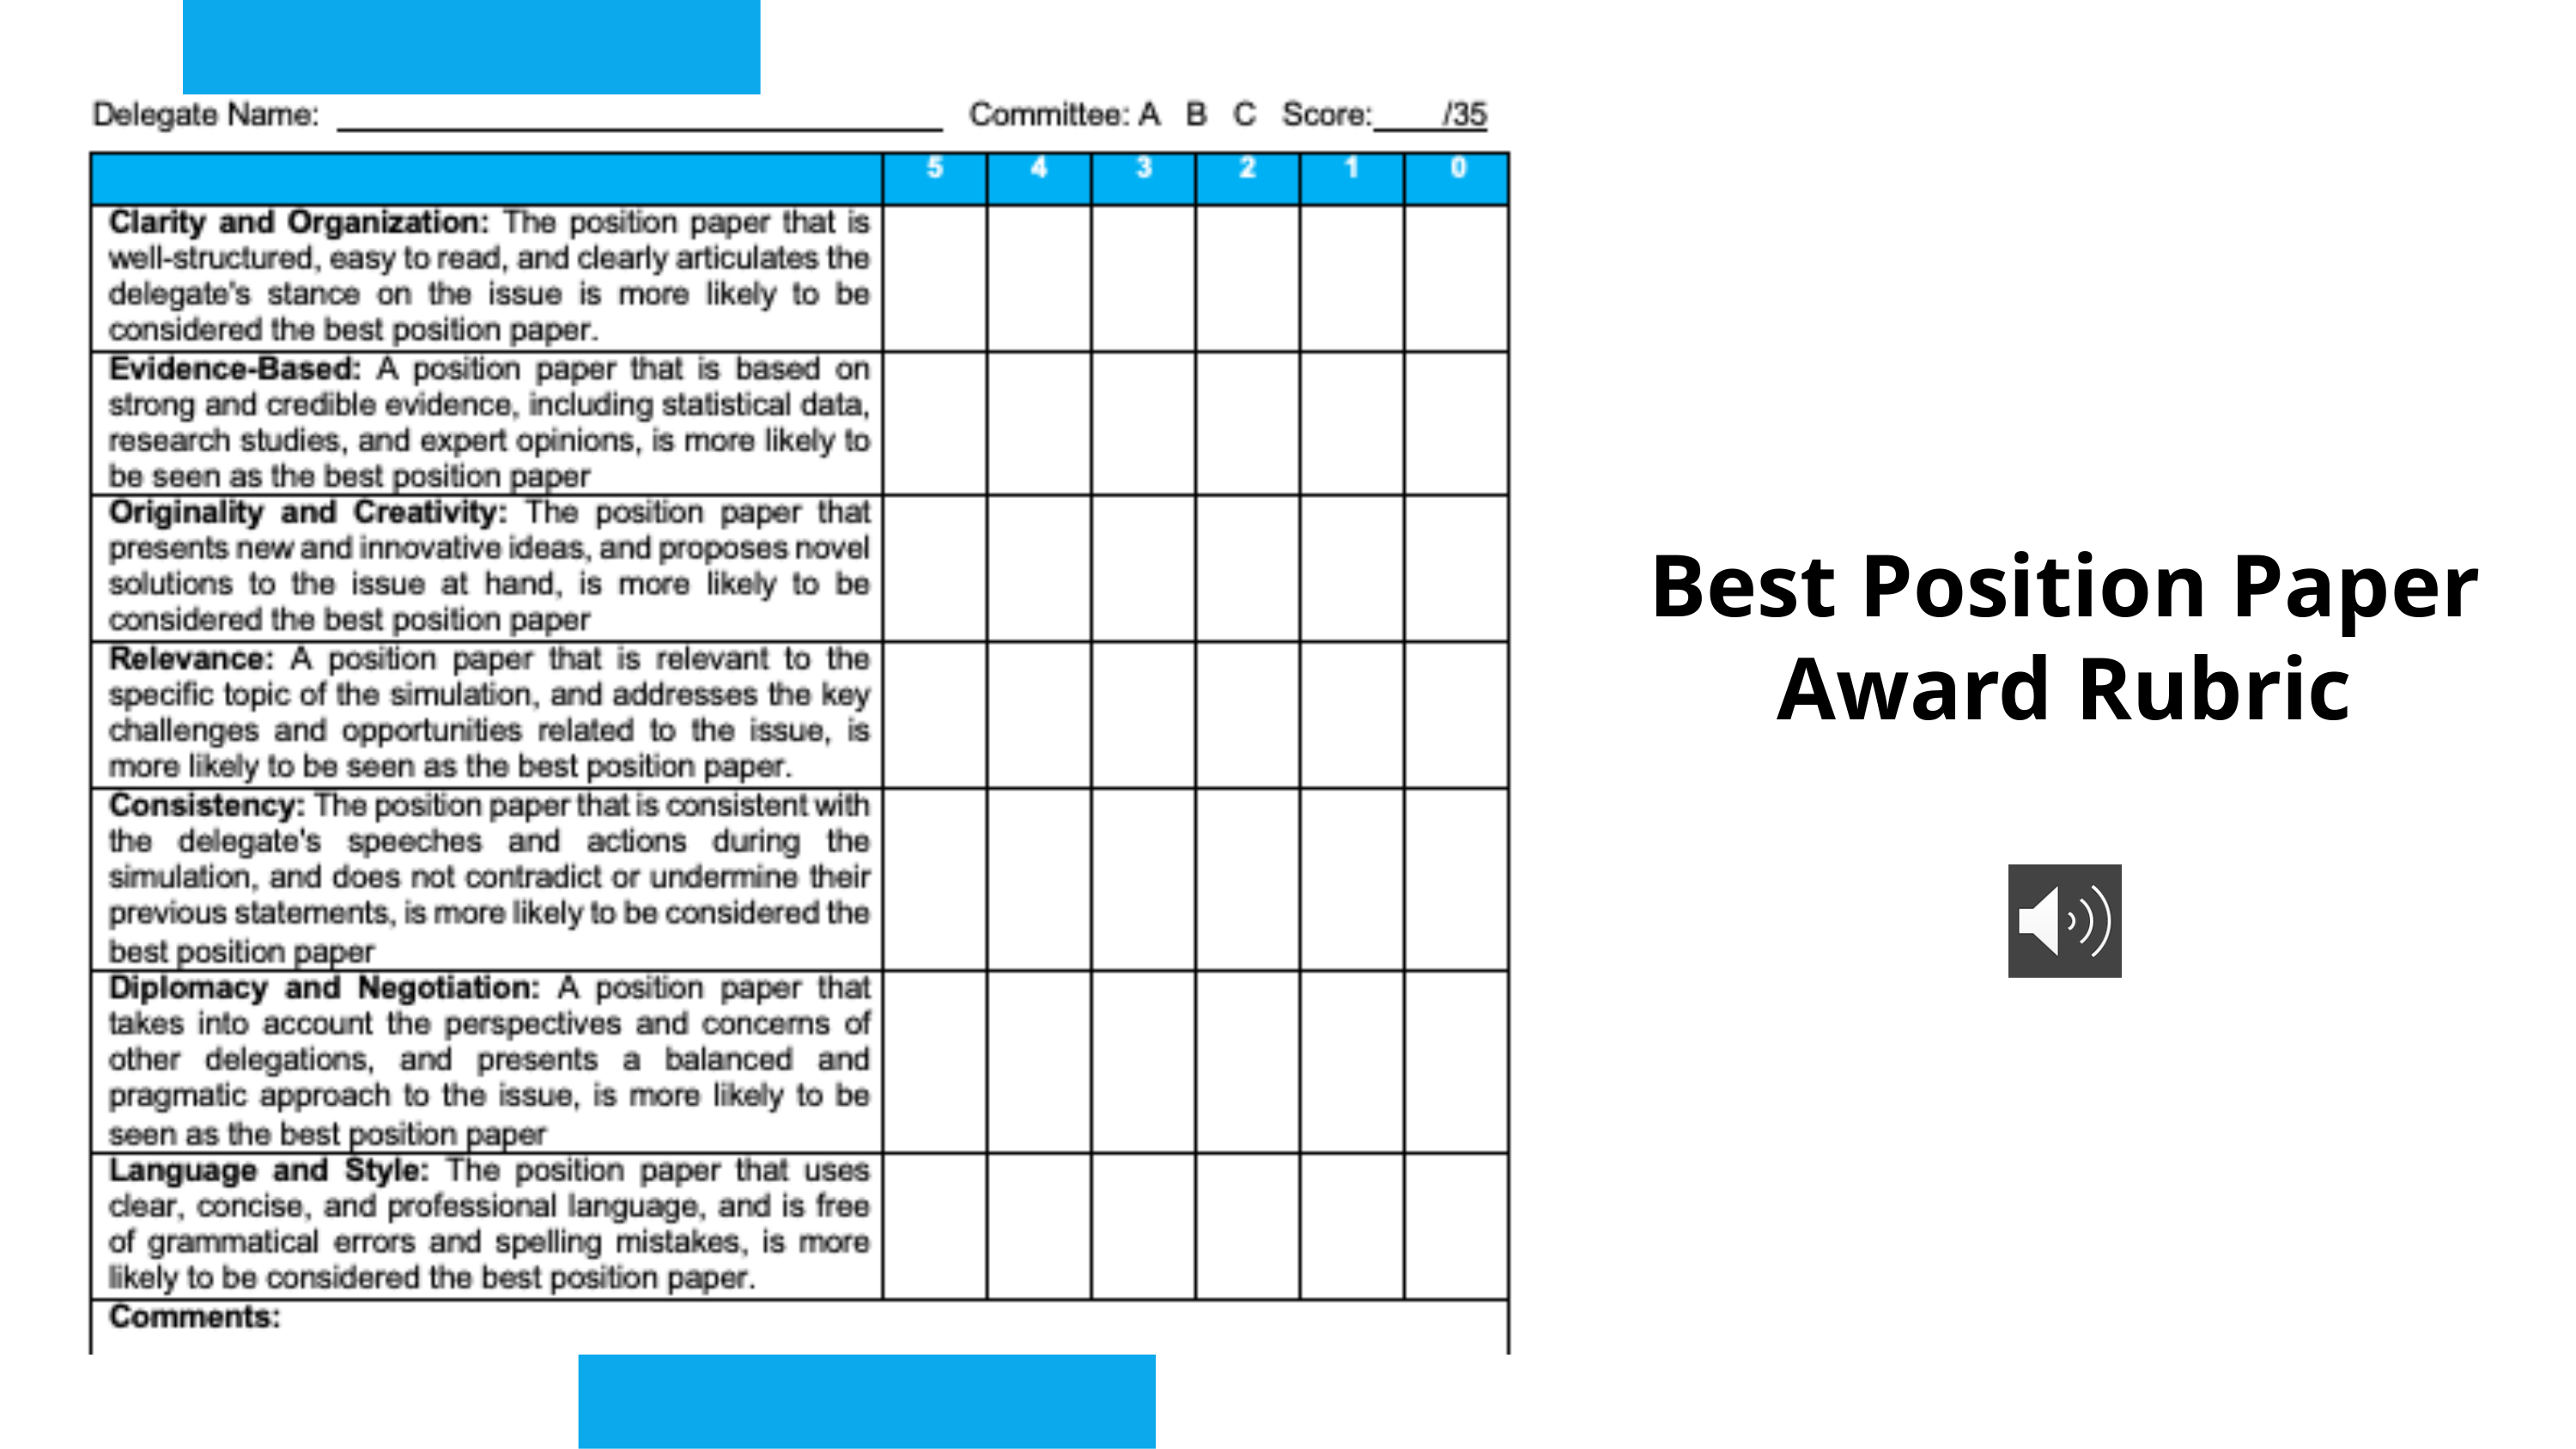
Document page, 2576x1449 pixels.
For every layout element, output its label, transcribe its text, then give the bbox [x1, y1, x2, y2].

picture [2008, 863, 2123, 979]
picture [32, 94, 1564, 1355]
title Best Position Paper Award Rubric [1619, 530, 2511, 724]
